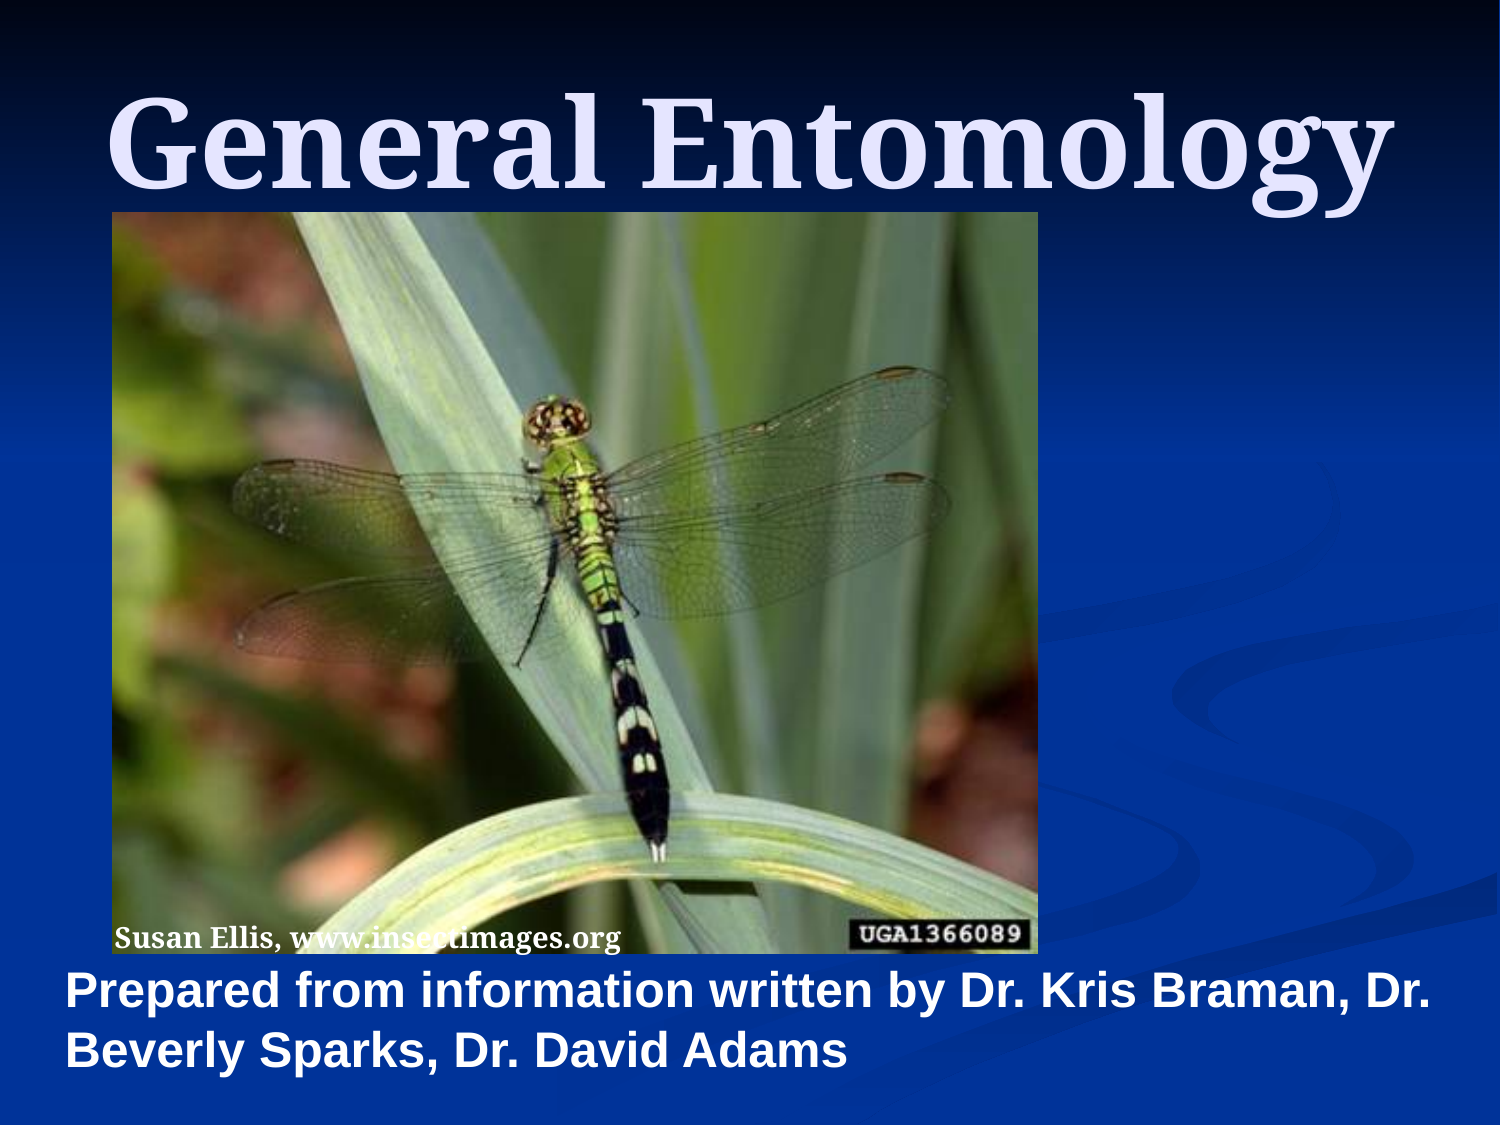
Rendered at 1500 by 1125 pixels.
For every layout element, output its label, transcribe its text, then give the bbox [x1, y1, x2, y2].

title General Entomology [75, 45, 1425, 233]
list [112, 212, 1038, 954]
text_box Prepared from information written by Dr. Kris Braman, Dr. Beverly Sparks, Dr. David Adams [50, 949, 1450, 1085]
text_box Susan Ellis, www.insectimages.org [99, 912, 700, 963]
